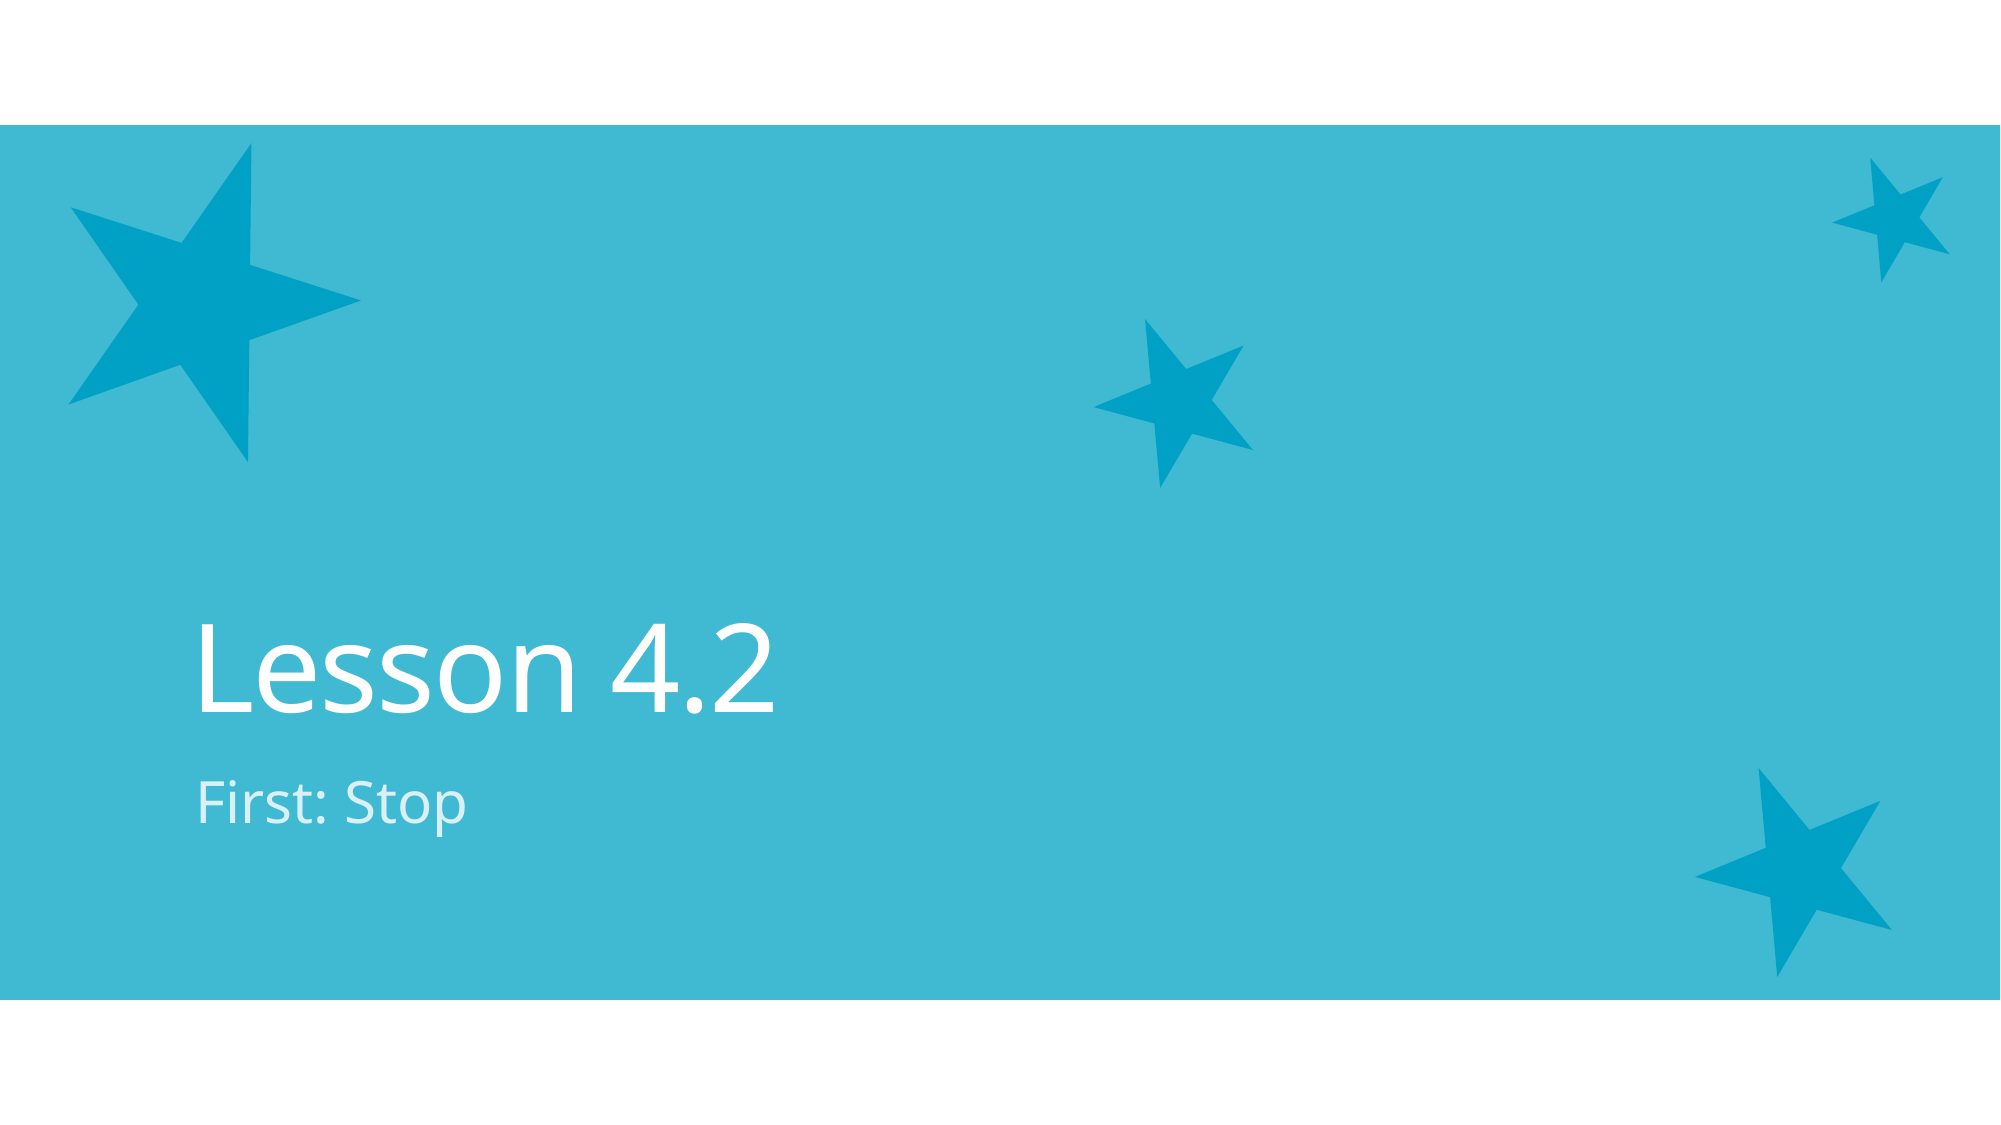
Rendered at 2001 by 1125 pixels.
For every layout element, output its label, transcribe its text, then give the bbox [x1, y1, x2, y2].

title Lesson 4.2 [175, 213, 1761, 747]
subtitle First: Stop [180, 766, 1381, 917]
